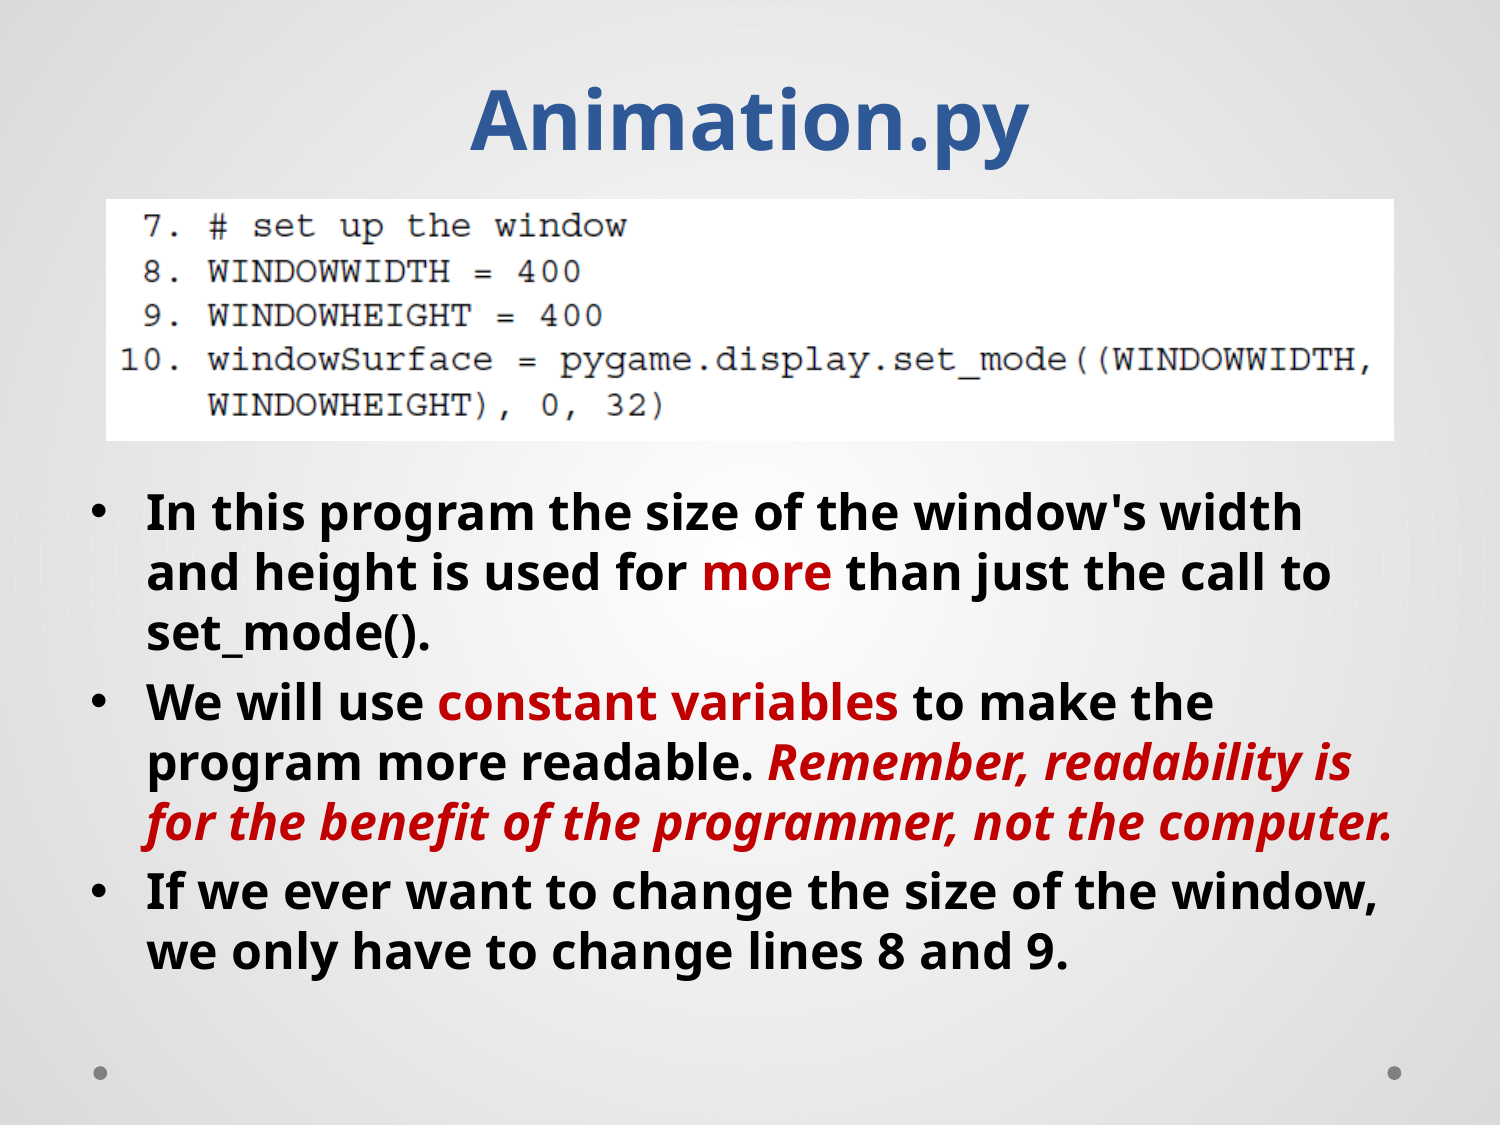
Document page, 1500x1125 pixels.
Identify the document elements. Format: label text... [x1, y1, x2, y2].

picture [105, 199, 1394, 441]
list In this program the size of the window's width and height is used for more than just the call to set_mode(). We will use constant variables to make the program more readable. Remember, readability is for the benefit of the programmer, not the computer. If we ever want to change the size of the window, we only have to change lines 8 and 9. [75, 262, 1425, 1005]
title Animation.py [75, 12, 1425, 175]
